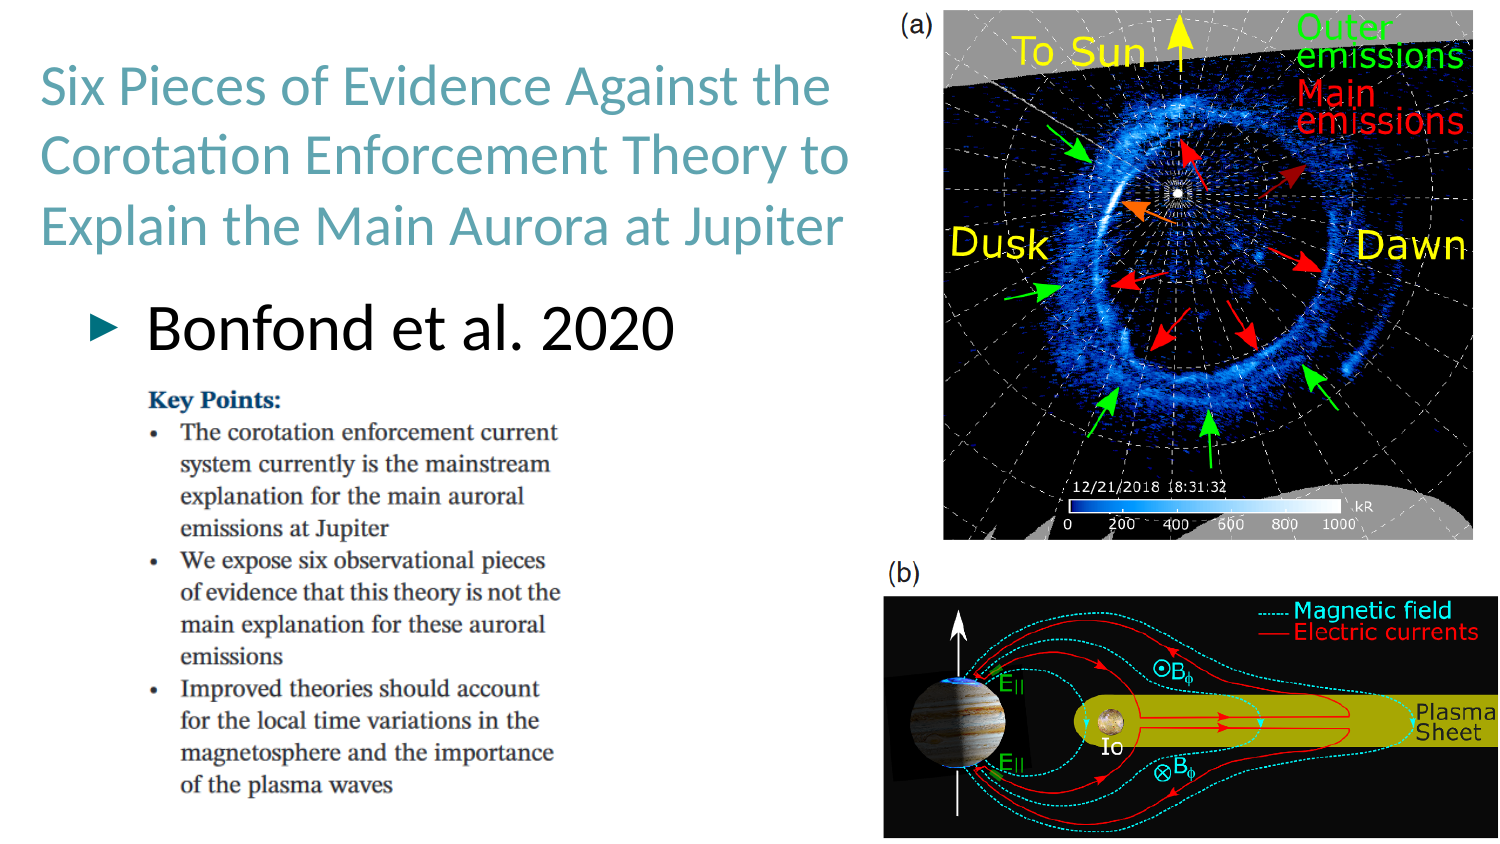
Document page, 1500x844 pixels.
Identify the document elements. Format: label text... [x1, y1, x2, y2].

list Bonfond et al. 2020 [75, 276, 872, 772]
title Six Pieces of Evidence Against the Corotation Enforcement Theory to Explain the Main Aurora at Jupiter [25, 105, 872, 199]
picture [877, 0, 1500, 844]
picture [122, 372, 584, 816]
